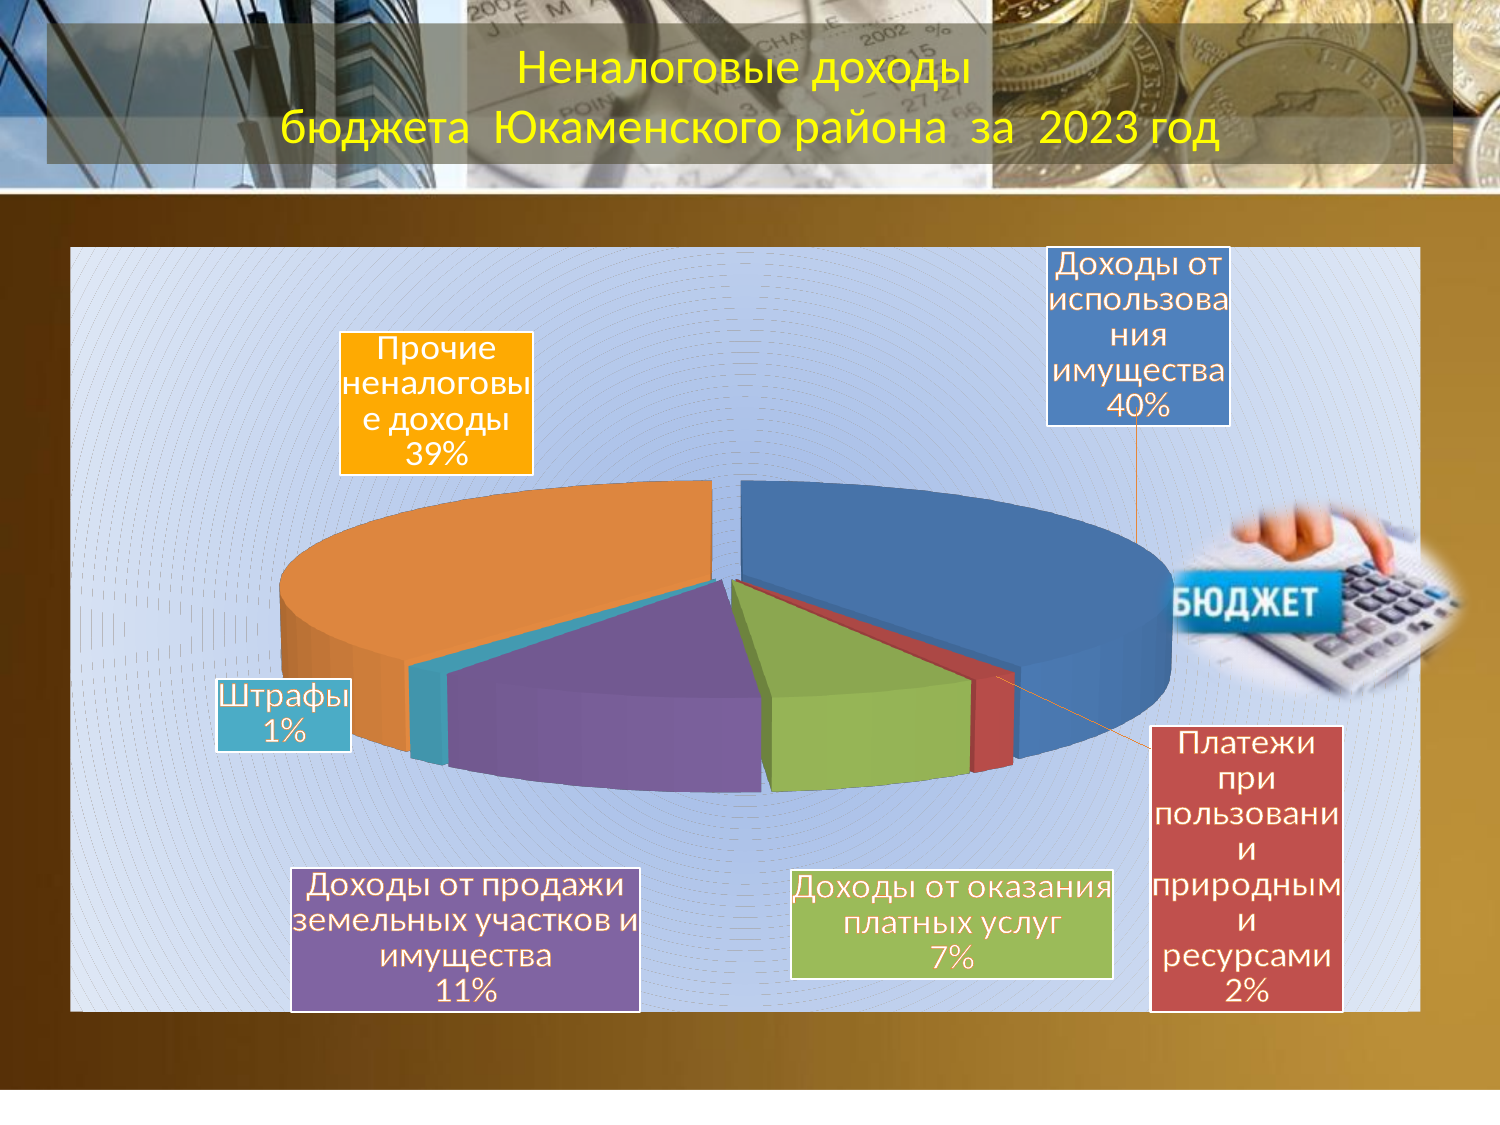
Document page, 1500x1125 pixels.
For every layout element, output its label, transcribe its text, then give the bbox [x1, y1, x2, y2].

text_box [0, 1088, 1500, 1125]
chart [70, 245, 1421, 1055]
picture [0, 0, 1500, 1088]
title Неналоговые доходы бюджета Юкаменского района за 2023 год [46, 23, 1454, 164]
